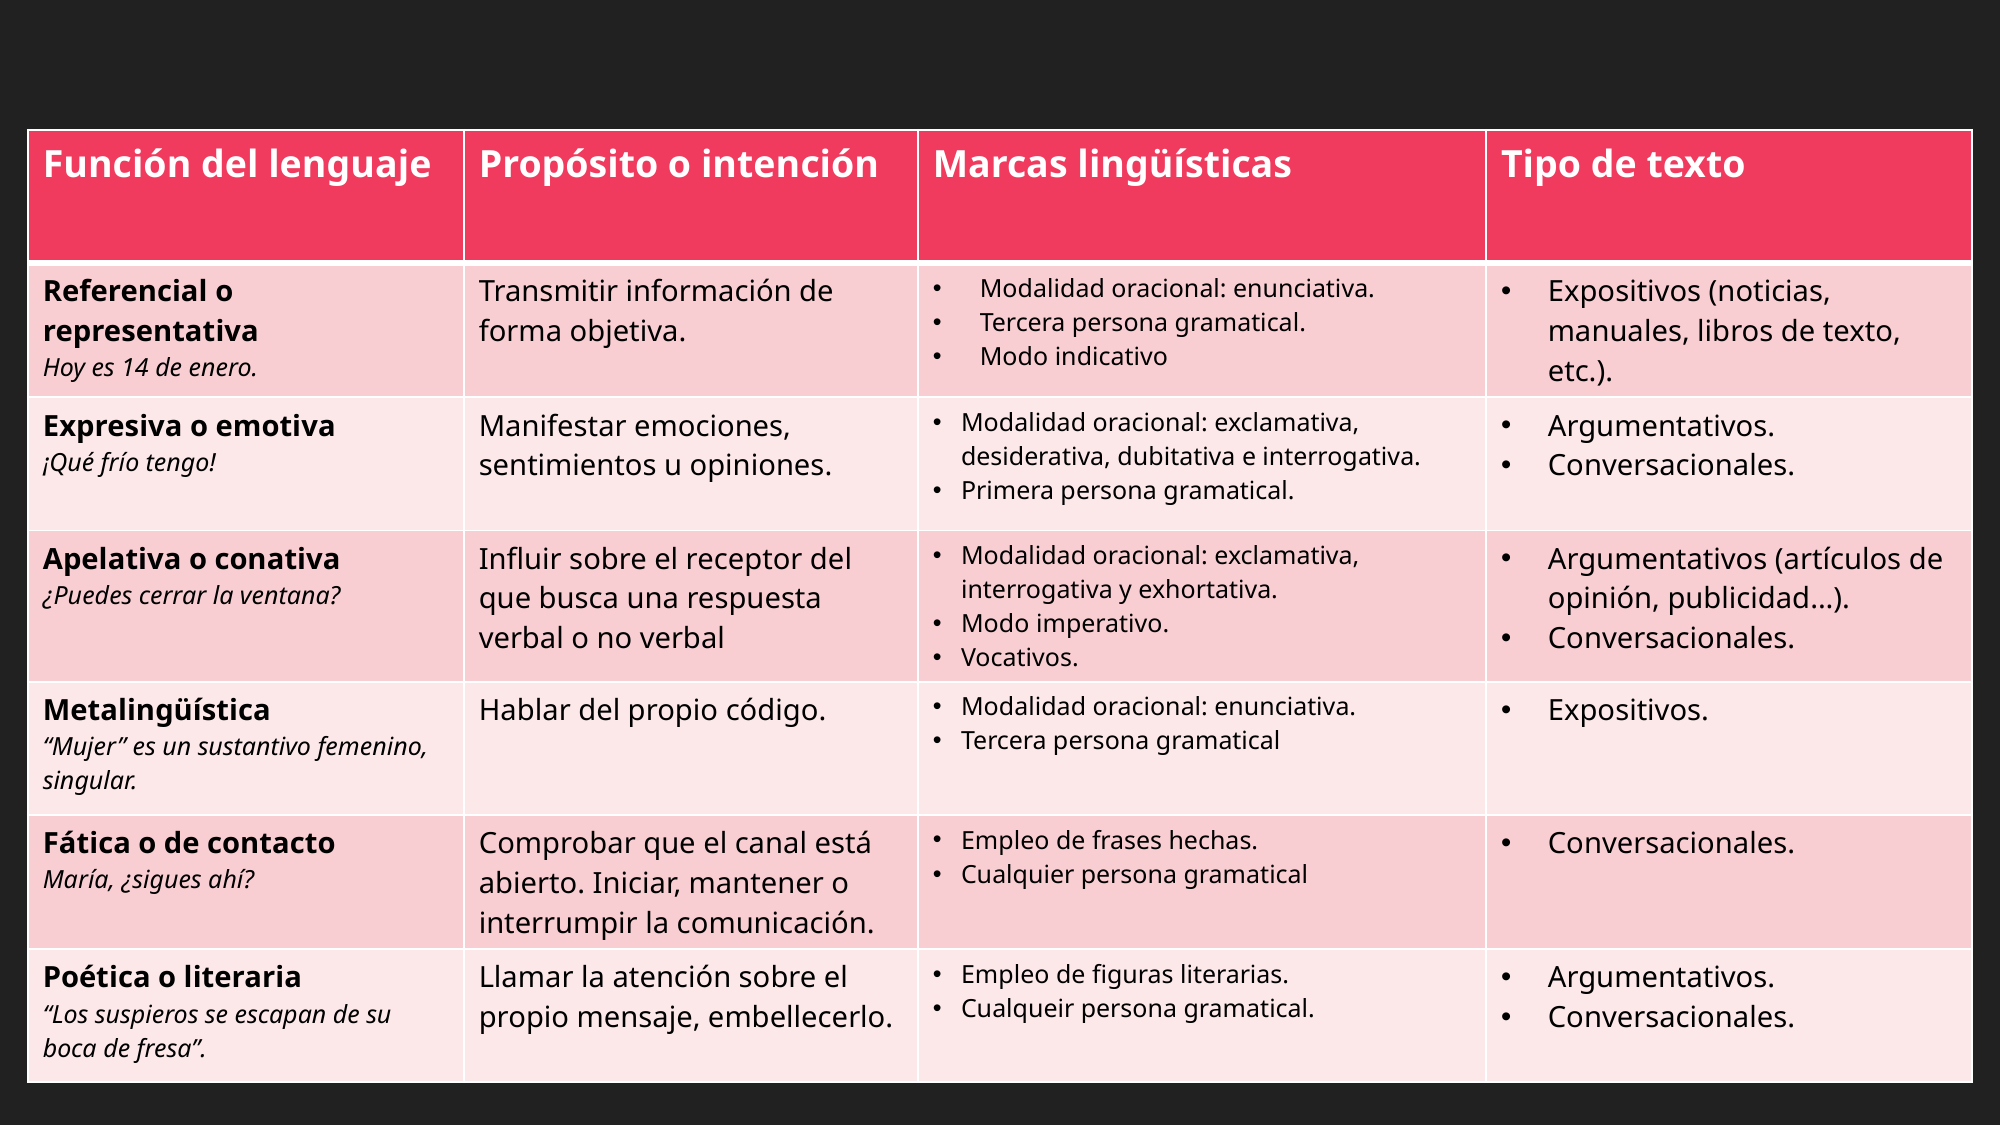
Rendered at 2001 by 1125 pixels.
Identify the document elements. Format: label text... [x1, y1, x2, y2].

table_cell Poética o literaria “Los suspieros se escapan de su boca de fresa”. [29, 950, 463, 1081]
table_header Función del lenguaje [29, 131, 463, 260]
table_cell Argumentativos. Conversacionales. [1487, 398, 1971, 530]
table_cell Expositivos. [1487, 683, 1971, 814]
table_header Tipo de texto [1487, 131, 1971, 260]
table_cell Referencial o representativa Hoy es 14 de enero. [29, 266, 463, 396]
table_cell Modalidad oracional: exclamativa, interrogativa y exhortativa. Modo imperativo. Vocativos. [919, 531, 1485, 681]
table_cell Influir sobre el receptor del que busca una respuesta verbal o no verbal [465, 531, 917, 681]
table_cell Expresiva o emotiva ¡Qué frío tengo! [29, 398, 463, 530]
table_cell Argumentativos. Conversacionales. [1487, 950, 1971, 1081]
table_header Propósito o intención [465, 131, 917, 260]
table_cell Modalidad oracional: enunciativa. Tercera persona gramatical. Modo indicativo [919, 266, 1485, 396]
table_cell Expositivos (noticias, manuales, libros de texto, etc.). [1487, 266, 1971, 396]
table_cell Argumentativos (artículos de opinión, publicidad...). Conversacionales. [1487, 531, 1971, 681]
table_cell Empleo de frases hechas. Cualquier persona gramatical [919, 816, 1485, 948]
table_cell Llamar la atención sobre el propio mensaje, embellecerlo. [465, 950, 917, 1081]
table_cell Manifestar emociones, sentimientos u opiniones. [465, 398, 917, 530]
table_cell Empleo de figuras literarias. Cualqueir persona gramatical. [919, 950, 1485, 1081]
table_cell Modalidad oracional: exclamativa, desiderativa, dubitativa e interrogativa. Primera persona gramatical. [919, 398, 1485, 530]
table_cell Fática o de contacto María, ¿sigues ahí? [29, 816, 463, 948]
table_cell Comprobar que el canal está abierto. Iniciar, mantener o interrumpir la comunicación. [465, 816, 917, 948]
table_cell Transmitir información de forma objetiva. [465, 266, 917, 396]
table_cell Metalingüística “Mujer” es un sustantivo femenino, singular. [29, 683, 463, 814]
table_cell Conversacionales. [1487, 816, 1971, 948]
table_cell Modalidad oracional: enunciativa. Tercera persona gramatical [919, 683, 1485, 814]
table_header Marcas lingüísticas [919, 131, 1485, 260]
table_cell Hablar del propio código. [465, 683, 917, 814]
table_cell Apelativa o conativa ¿Puedes cerrar la ventana? [29, 531, 463, 681]
